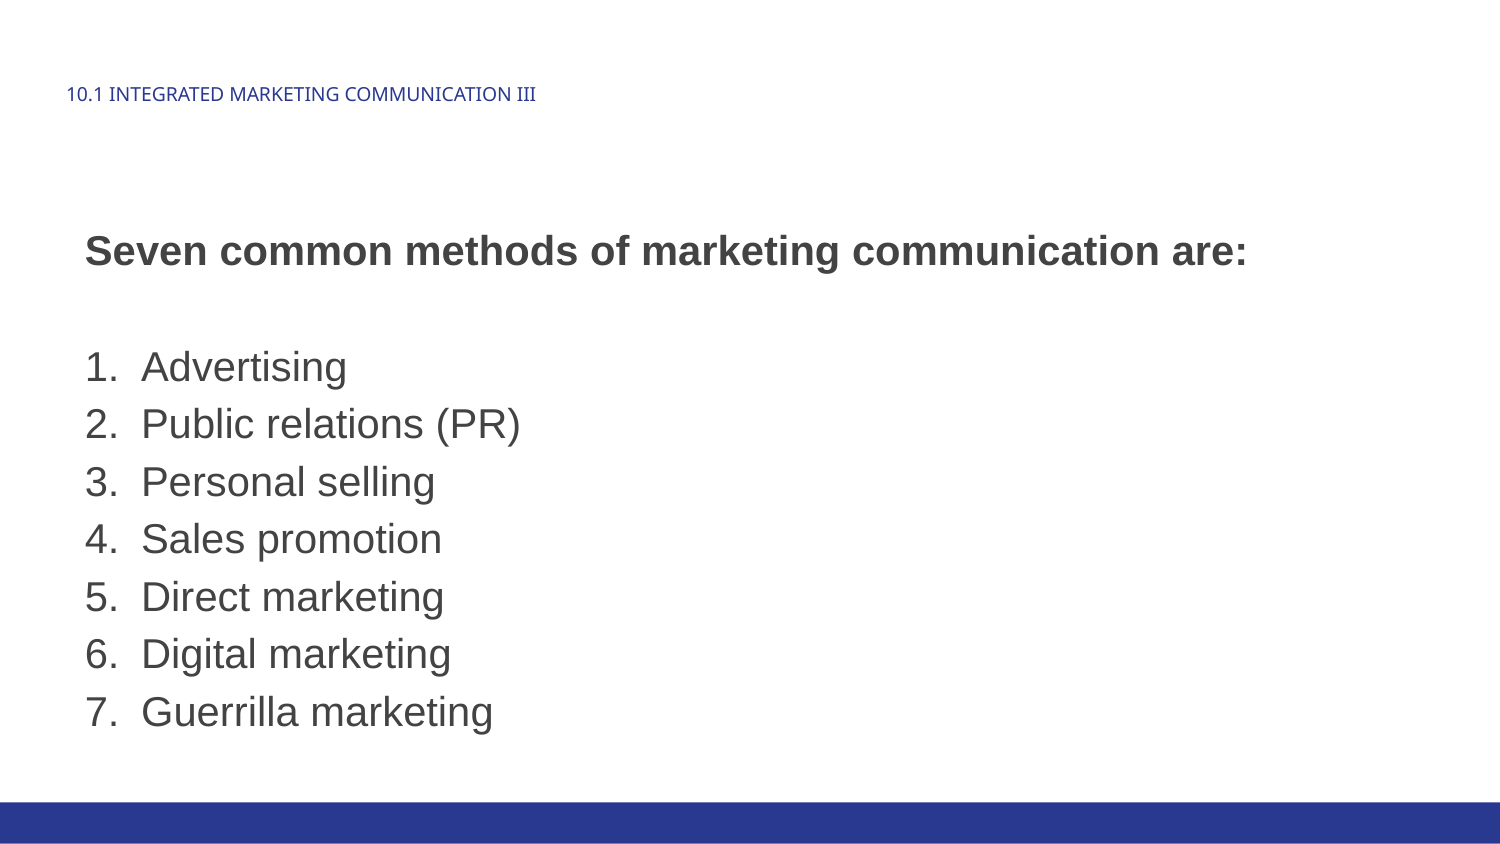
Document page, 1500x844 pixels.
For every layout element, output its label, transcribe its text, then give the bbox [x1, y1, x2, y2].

title 10.1 INTEGRATED MARKETING COMMUNICATION III [51, 67, 1449, 167]
list Seven common methods of marketing communication are: Advertising Public relations (PR) Personal selling Sales promotion Direct marketing Digital marketing Guerrilla marketing [51, 201, 1449, 750]
